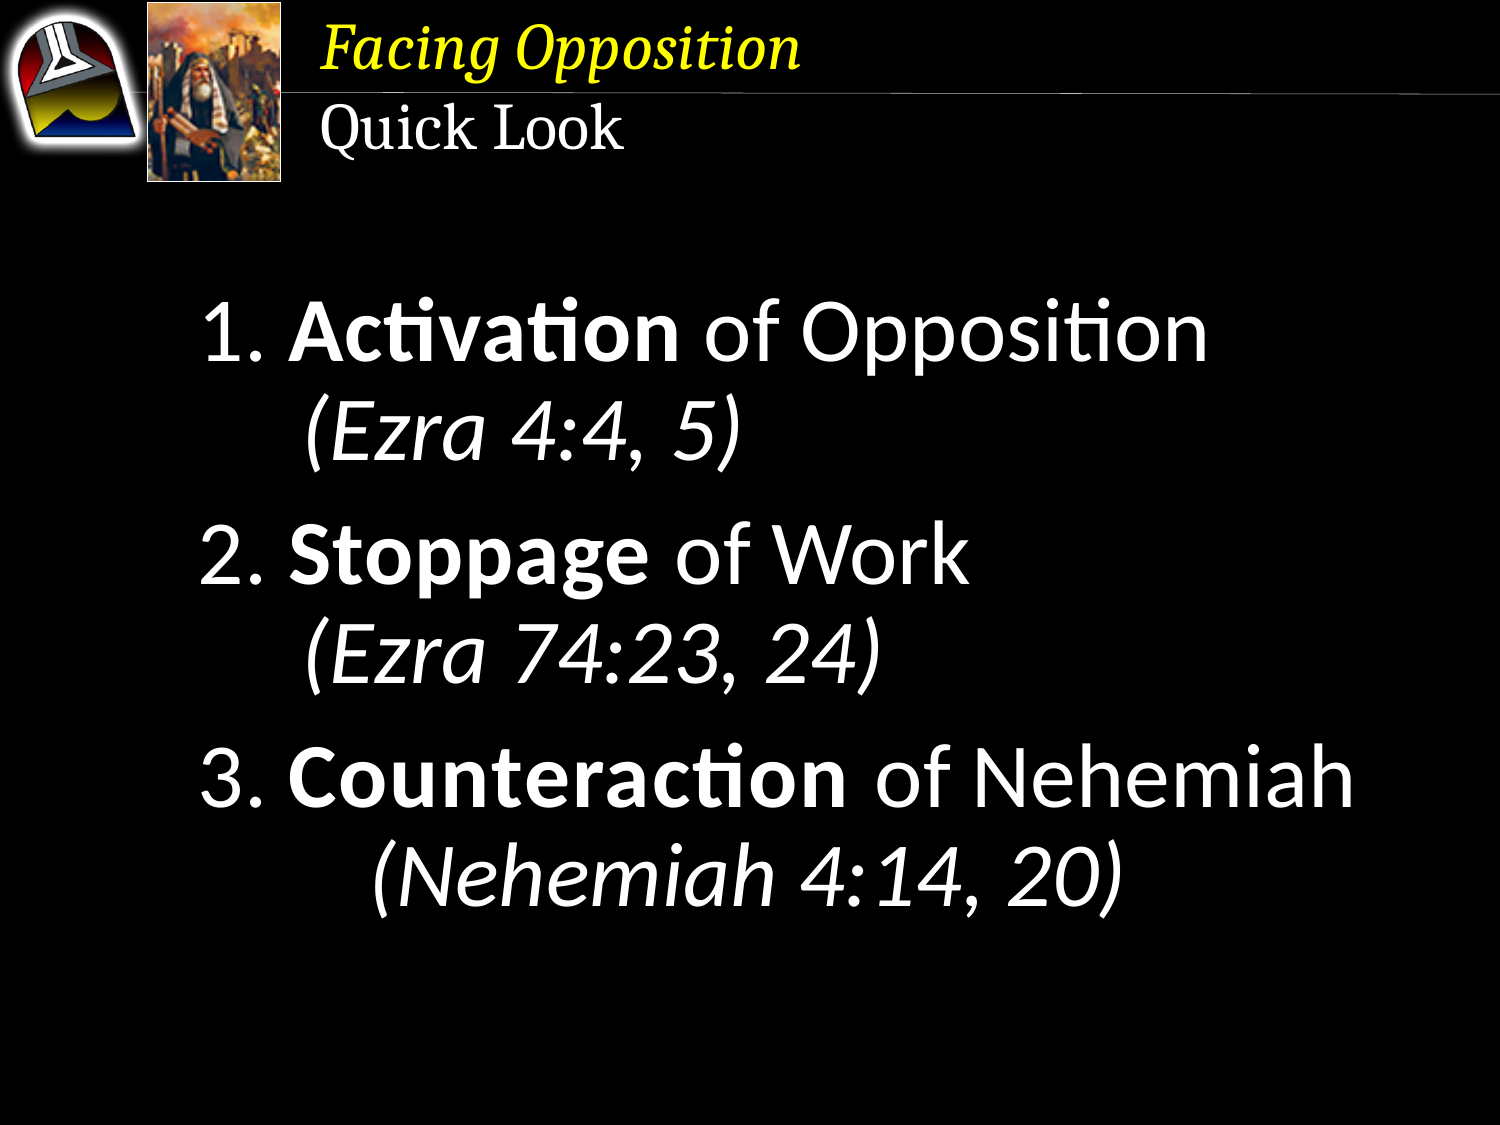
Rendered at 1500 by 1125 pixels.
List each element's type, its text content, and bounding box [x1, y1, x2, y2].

text_box Facing Opposition Quick Look [305, 0, 819, 171]
picture [0, 0, 157, 159]
text_box 1. Activation of Opposition (Ezra 4:4, 5) 2. Stoppage of Work (Ezra 74:23, 24) 3. Counteraction of Nehemiah (Nehemiah 4:14, 20) [182, 274, 1459, 934]
picture [148, 3, 280, 181]
